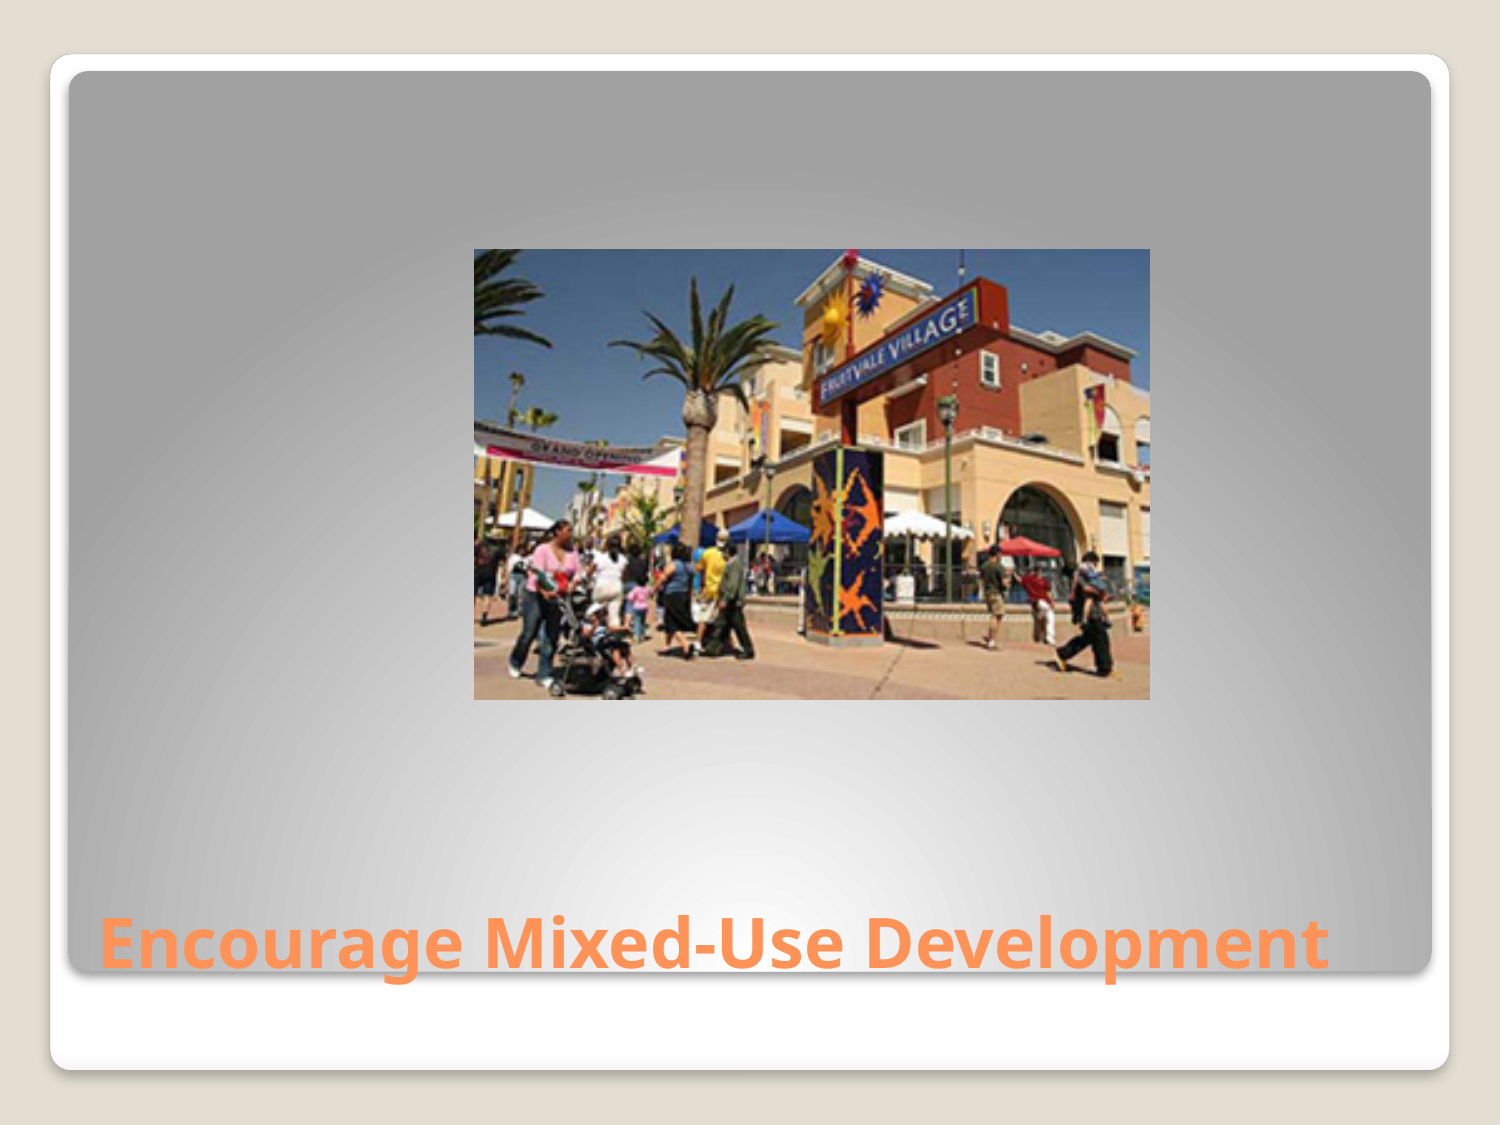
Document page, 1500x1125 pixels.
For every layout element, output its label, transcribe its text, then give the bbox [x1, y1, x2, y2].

title Encourage Mixed-Use Development [82, 817, 1425, 991]
picture [474, 249, 1151, 701]
